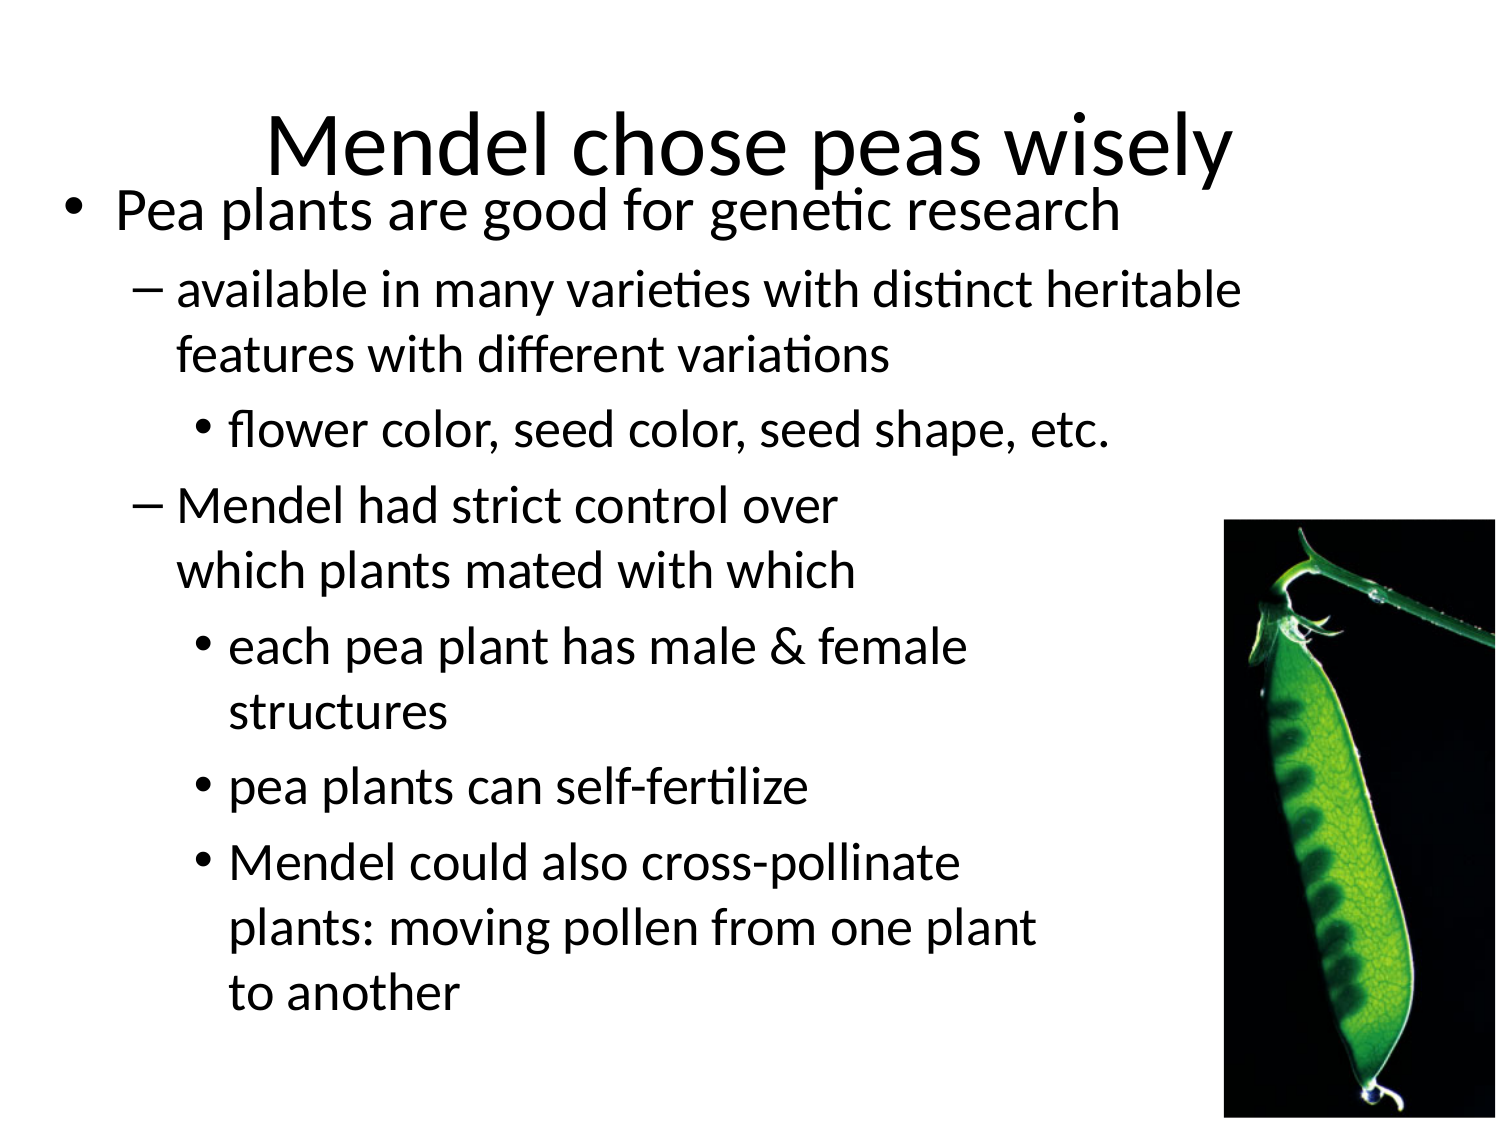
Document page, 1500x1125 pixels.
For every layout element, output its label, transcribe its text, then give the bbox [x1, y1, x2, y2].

list Pea plants are good for genetic research available in many varieties with distinct heritable features with different variations flower color, seed color, seed shape, etc. Mendel had strict control over which plants mated with which each pea plant has male & female structures pea plants can self-fertilize Mendel could also cross-pollinate plants: moving pollen from one plant to another [48, 160, 1411, 1038]
title Mendel chose peas wisely [75, 45, 1425, 233]
picture [1223, 519, 1496, 1118]
